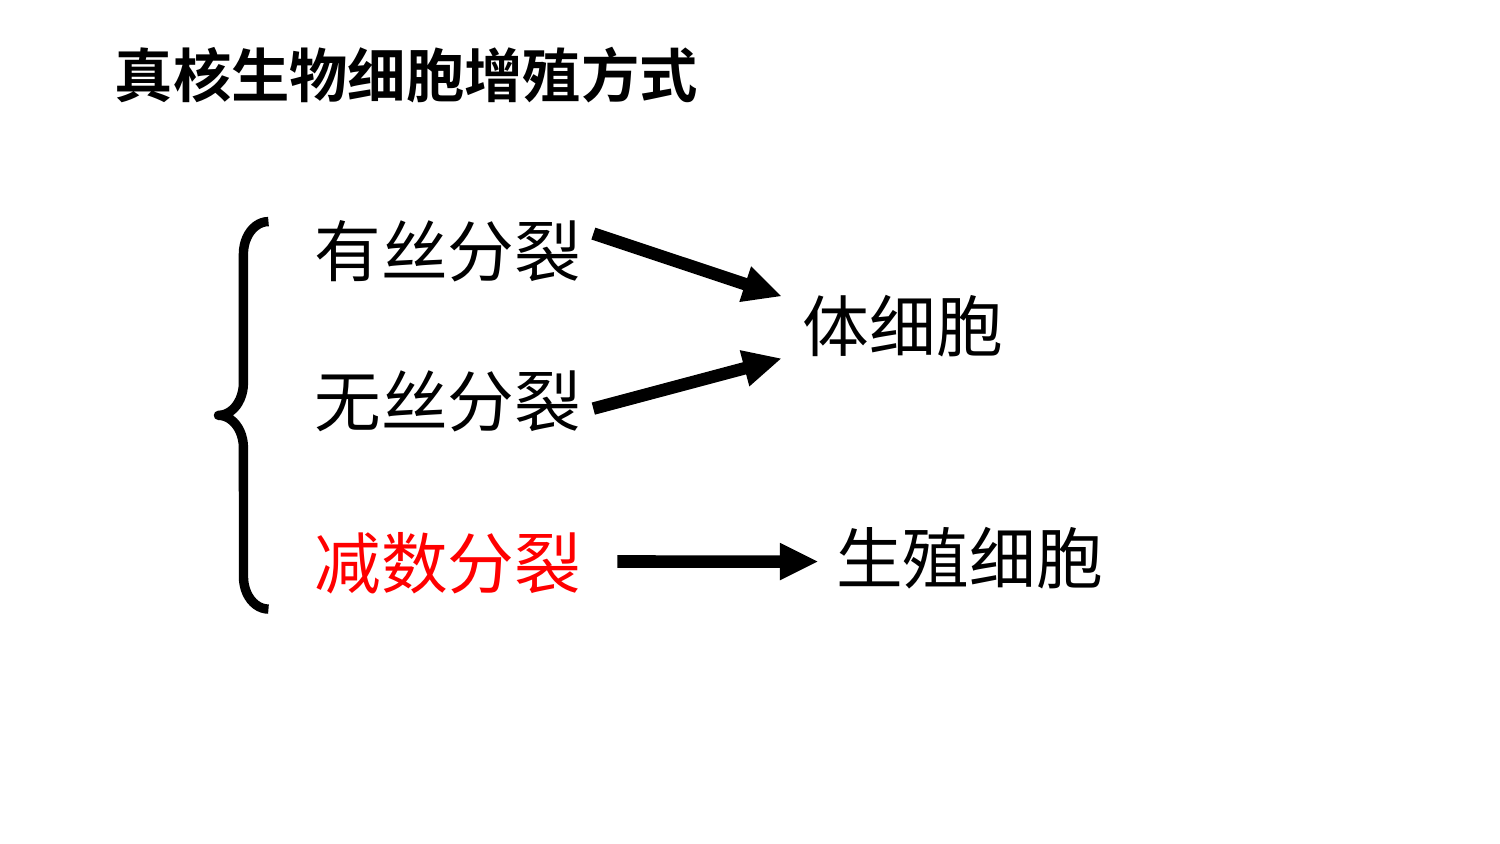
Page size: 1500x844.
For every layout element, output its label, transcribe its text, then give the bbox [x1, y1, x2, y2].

text_box 减数分裂 [299, 514, 887, 610]
text_box 真核生物细胞增殖方式 [100, 32, 928, 117]
text_box 无丝分裂 [299, 352, 887, 448]
text_box [593, 233, 781, 298]
text_box 生殖细胞 [820, 509, 1331, 605]
text_box [617, 555, 818, 568]
text_box [218, 221, 269, 610]
text_box 体细胞 [787, 277, 1180, 373]
text_box 有丝分裂 [299, 202, 887, 298]
text_box [593, 355, 781, 409]
